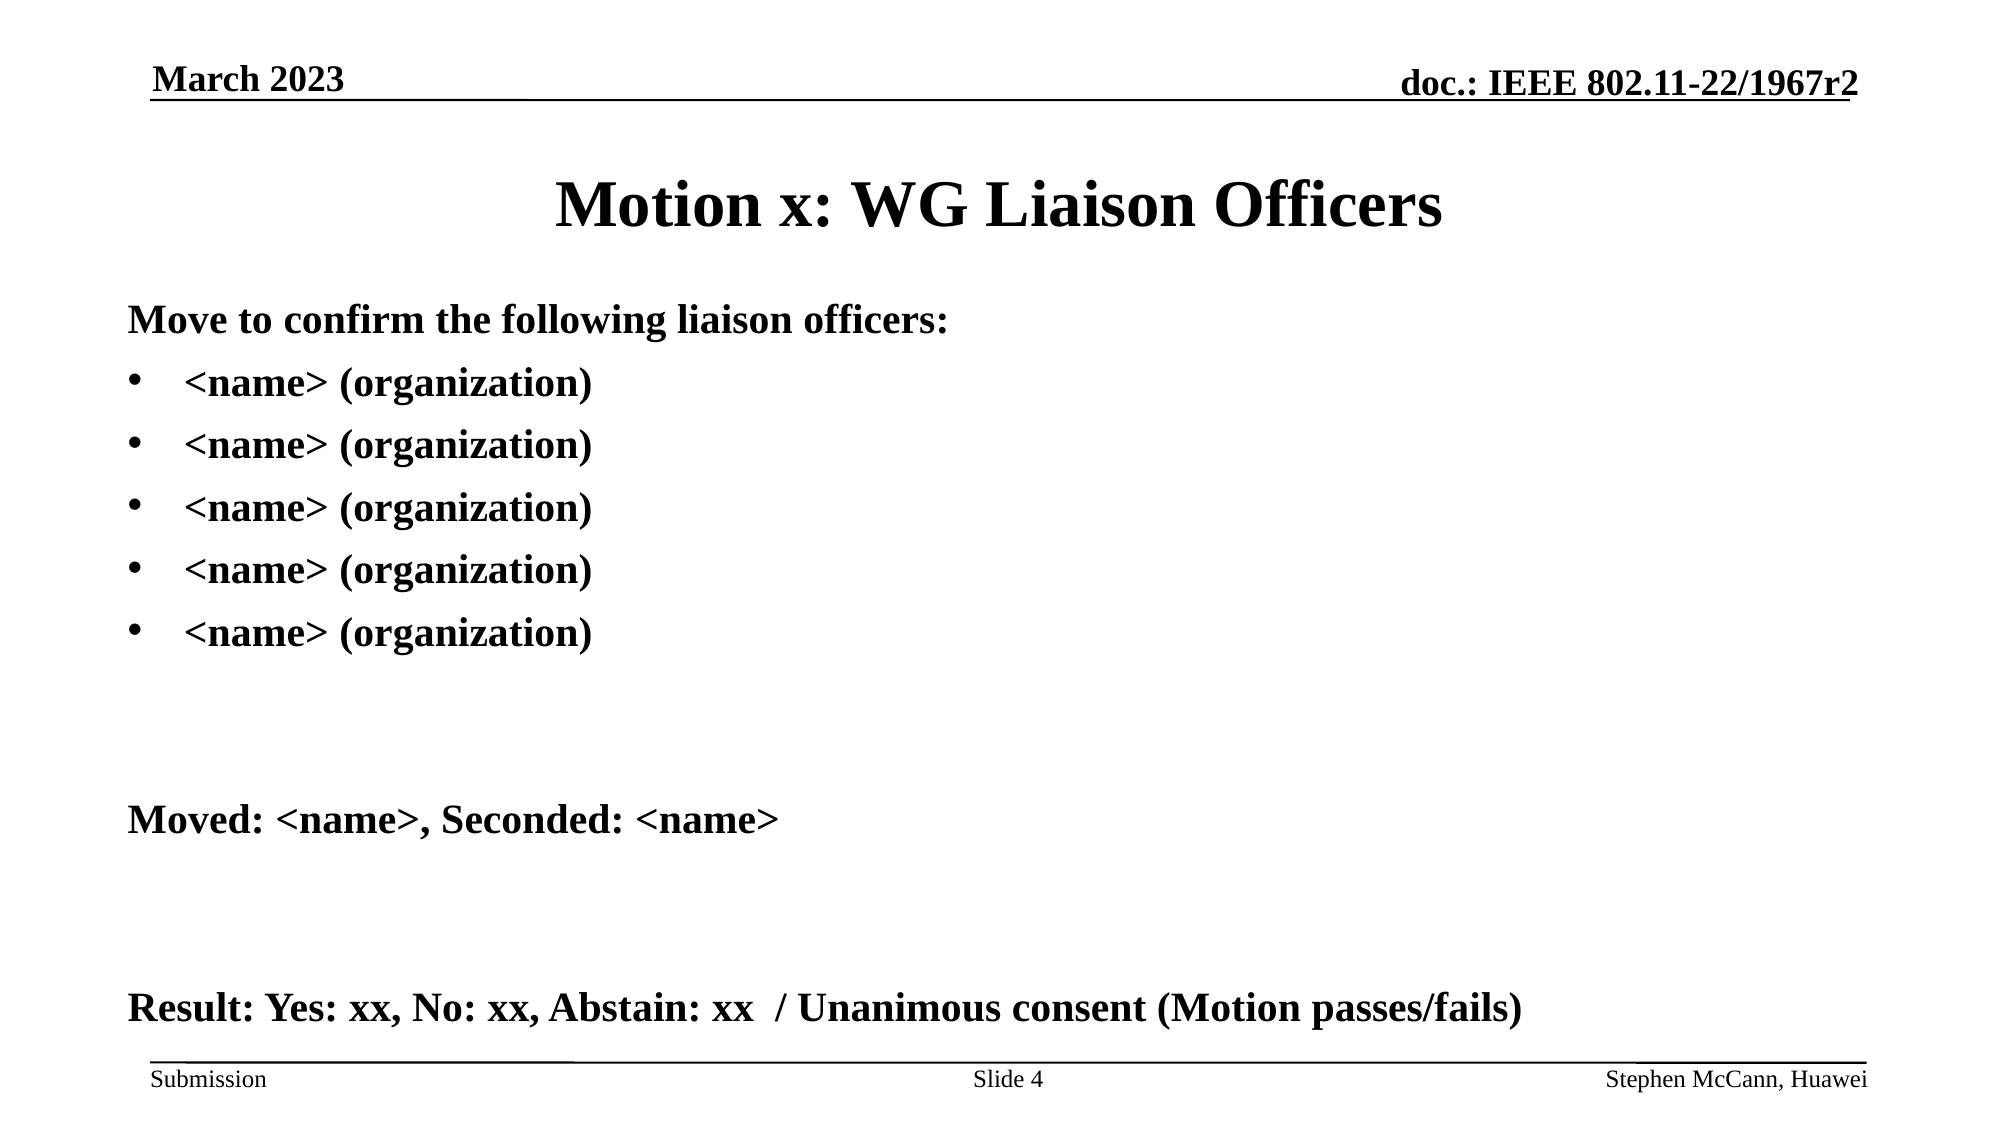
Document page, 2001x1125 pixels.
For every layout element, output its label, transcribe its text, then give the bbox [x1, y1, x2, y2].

title Motion x: WG Liaison Officers [149, 112, 1850, 284]
slide_number Slide 4 [950, 1061, 1067, 1123]
footer Stephen McCann, Huawei [1171, 1061, 1869, 1093]
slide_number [152, 54, 563, 100]
list Move to confirm the following liaison officers: <name> (organization) <name> (organization) <name> (organization) <name> (organization) <name> (organization) Moved: <name>, Seconded: <name> Result: Yes: xx, No: xx, Abstain: xx / Unanimous consent (Motion passes/fails) [112, 284, 1976, 1022]
